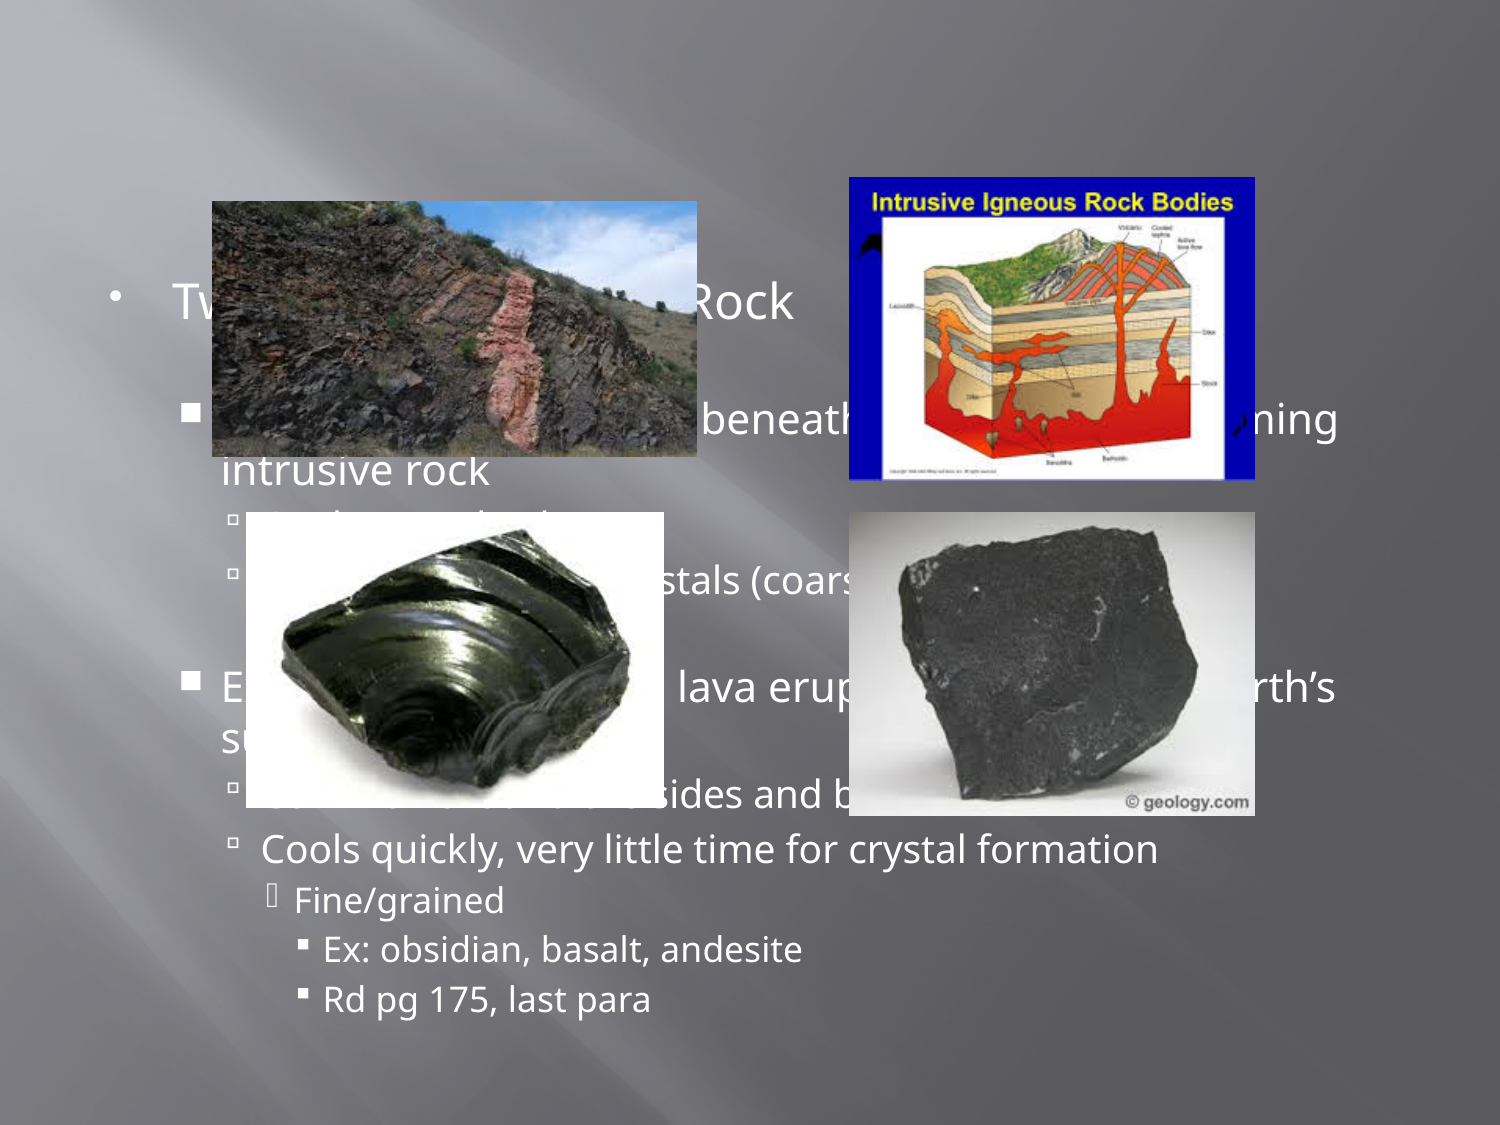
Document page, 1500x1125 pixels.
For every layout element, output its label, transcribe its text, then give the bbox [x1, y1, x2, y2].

picture [245, 512, 664, 809]
list Two Kinds of Igneous Rock Intrusive, extrusive Intrusive- magma cools beneath Earth’s surface forming intrusive rock Cools very slowly Form large, visible crystals (coarse-grained) Ex: granite, diorite Extrusive- forms when lava erupts/extrudes onto Earth’s surface Common around the sides and bases of volcanoes Cools quickly, very little time for crystal formation Fine/grained Ex: obsidian, basalt, andesite Rd pg 175, last para [75, 262, 1425, 1035]
picture [212, 201, 697, 457]
picture [849, 177, 1255, 481]
picture [849, 512, 1255, 816]
